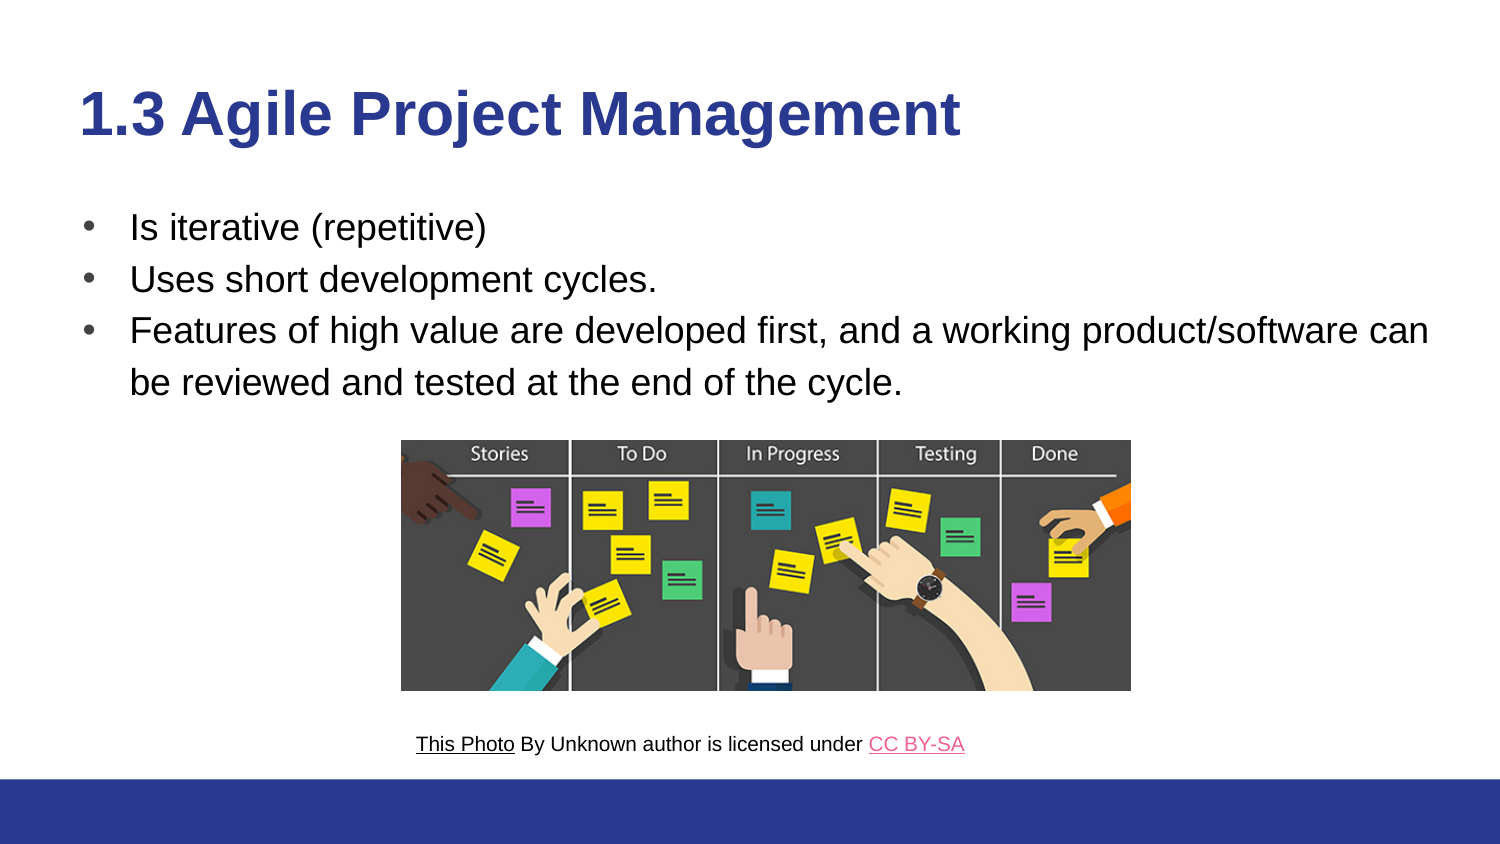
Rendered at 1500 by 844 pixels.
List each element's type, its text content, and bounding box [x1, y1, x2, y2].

picture [400, 440, 1131, 691]
list Is iterative (repetitive) Uses short development cycles. Features of high value are developed first, and a working product/software can be reviewed and tested at the end of the cycle. [51, 181, 1478, 700]
text_box This Photo By Unknown author is licensed under CC BY-SA [401, 723, 1131, 763]
title 1.3 Agile Project Management [64, 58, 1462, 158]
